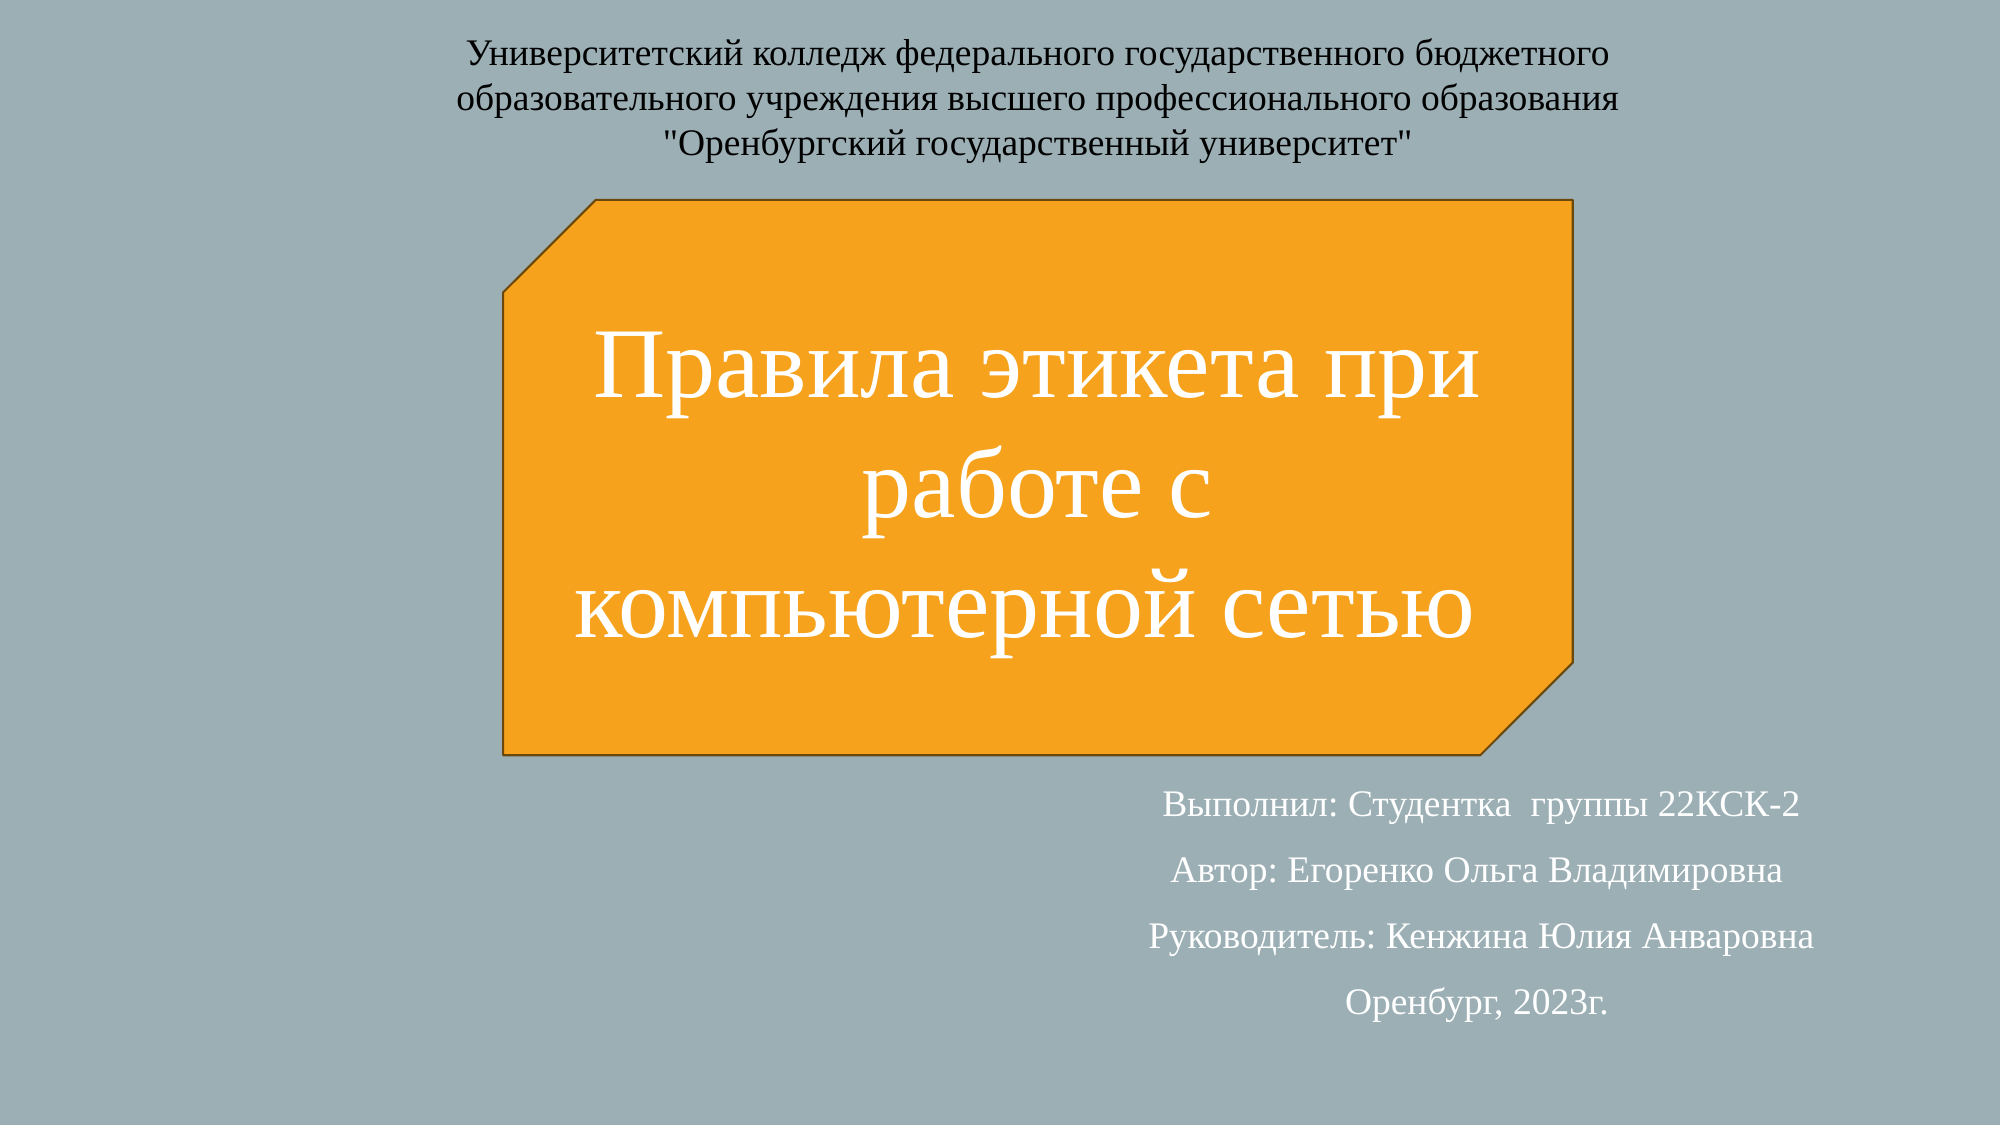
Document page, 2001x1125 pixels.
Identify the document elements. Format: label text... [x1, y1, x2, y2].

text_box Правила этикета при работе с компьютерной сетью [502, 198, 1574, 757]
text_box Университетский колледж федерального государственного бюджетного образовательного учреждения высшего профессионального образования "Оренбургский государственный университет" [390, 20, 1686, 170]
subtitle Выполнил: Студентка группы 22КСК-2 Автор: Егоренко Ольга Владимировна Руководитель: Кенжина Юлия Анваровна Оренбург, 2023г. [1075, 771, 1888, 1068]
